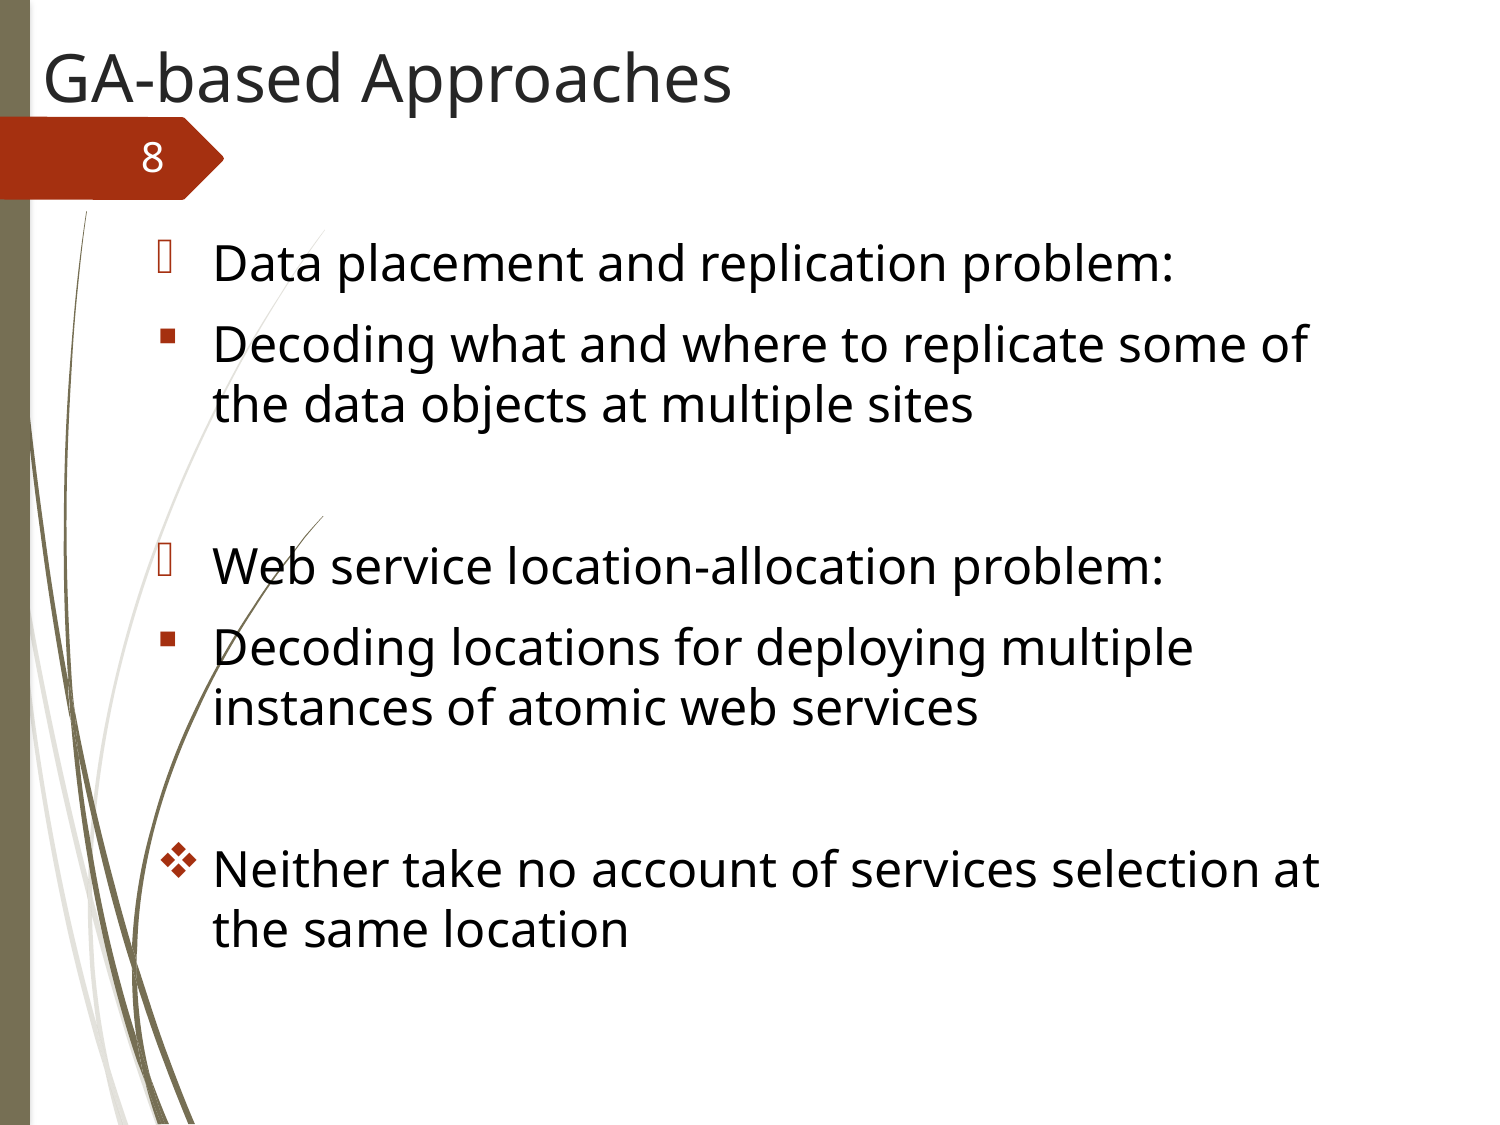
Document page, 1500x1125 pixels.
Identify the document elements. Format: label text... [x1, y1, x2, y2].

slide_number 8 [83, 129, 180, 190]
title GA-based Approaches [27, 27, 1500, 134]
list Data placement and replication problem: Decoding what and where to replicate some of the data objects at multiple sites Web service location-allocation problem: Decoding locations for deploying multiple instances of atomic web services Neither take no account of services selection at the same location [141, 224, 1359, 1013]
